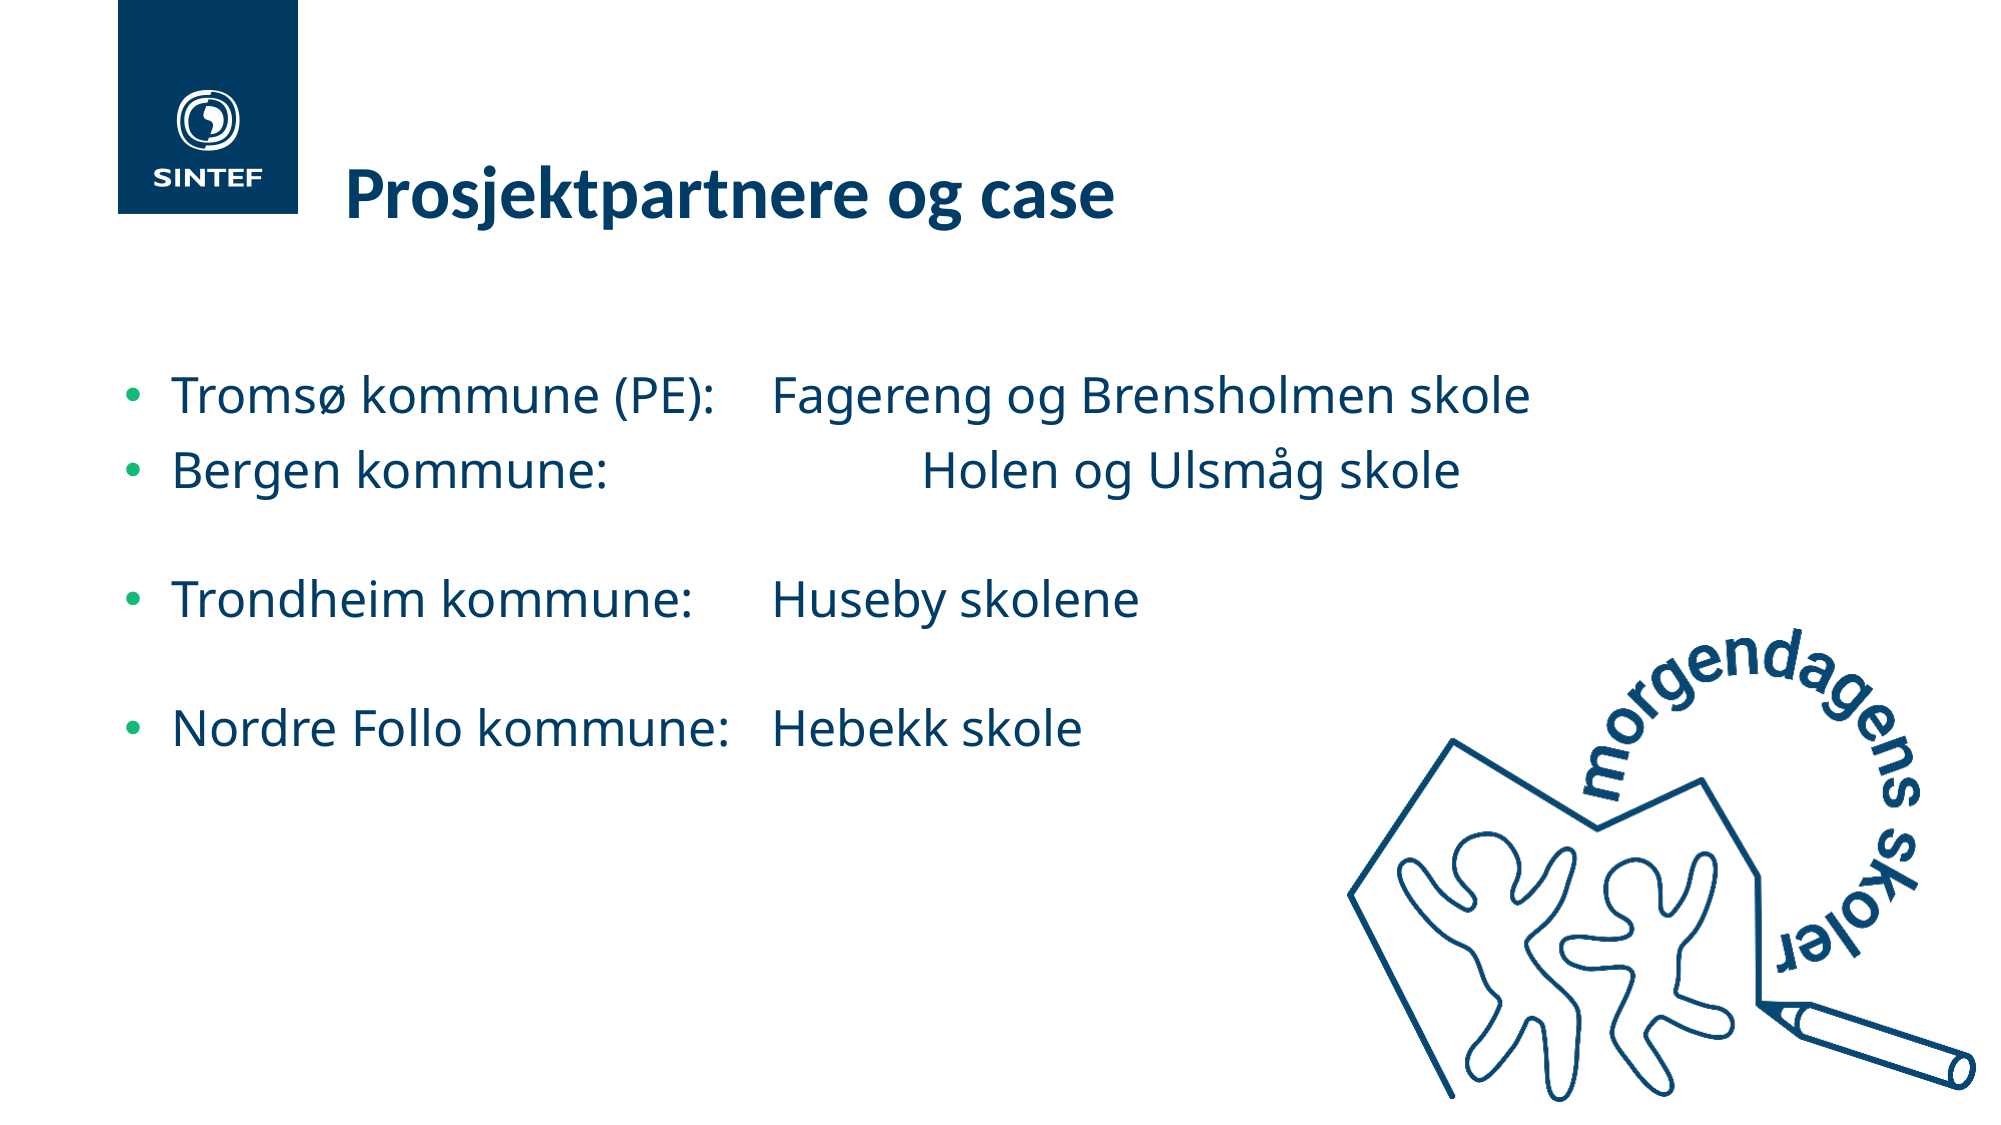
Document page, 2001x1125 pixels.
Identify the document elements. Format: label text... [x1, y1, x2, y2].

picture [118, 0, 298, 214]
text_box [1174, 124, 1932, 1012]
list Tromsø kommune (PE): Fagereng og Brensholmen skole Bergen kommune: Holen og Ulsmåg skole Trondheim kommune: Huseby skolene Nordre Follo kommune: Hebekk skole [124, 370, 1174, 1012]
picture [1347, 628, 1976, 1102]
title Prosjektpartnere og case [344, 62, 1203, 235]
